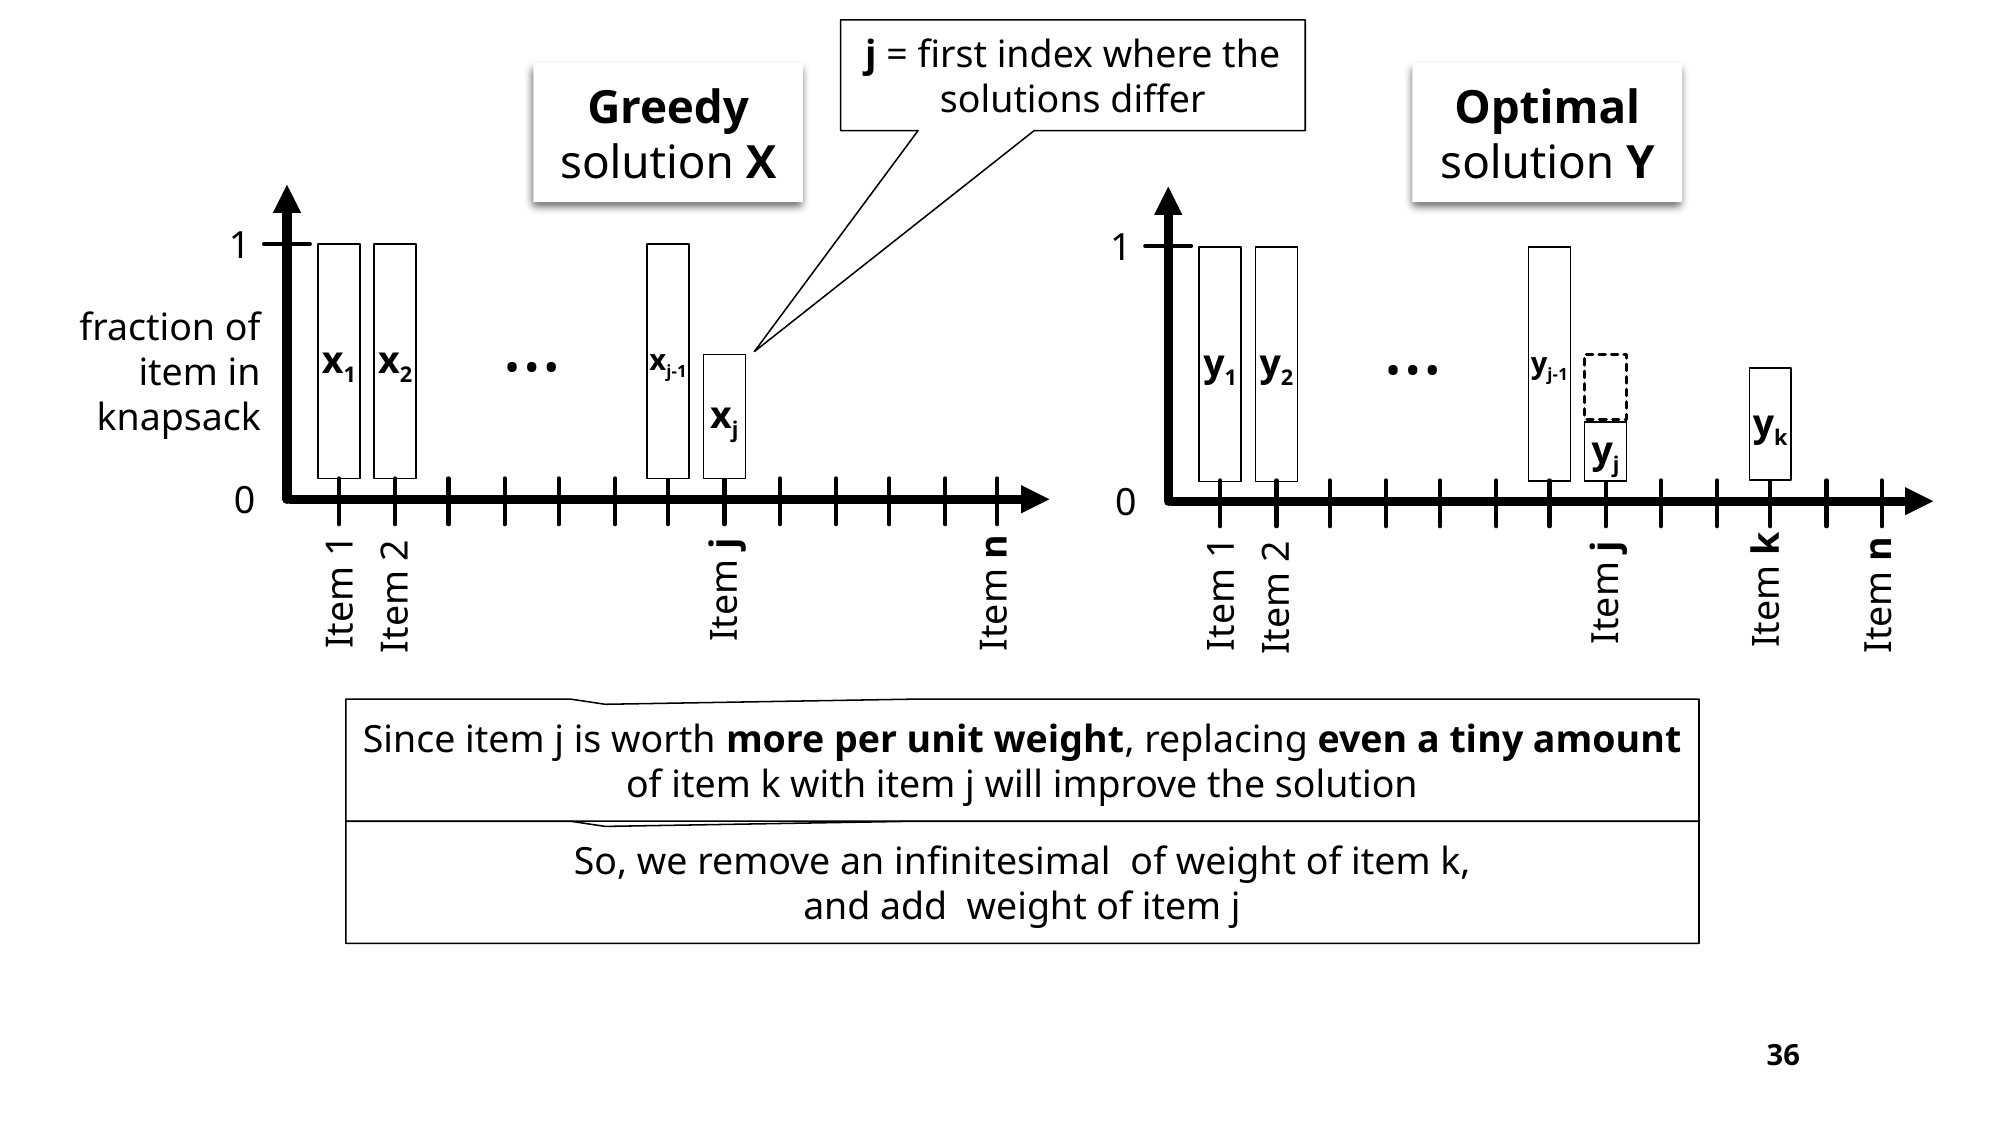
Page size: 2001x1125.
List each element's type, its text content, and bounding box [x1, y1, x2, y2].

slide_number 36 [1724, 1026, 1816, 1087]
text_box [1094, 186, 1934, 671]
text_box Optimal solution Y [1412, 62, 1683, 186]
text_box Greedy solution X [533, 62, 803, 184]
text_box Since item j is worth more per unit weight, replacing even a tiny amount of item k with item j will improve the solution [345, 698, 1700, 822]
text_box j = first index where the solutions differ [839, 19, 1307, 184]
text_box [42, 184, 1050, 669]
